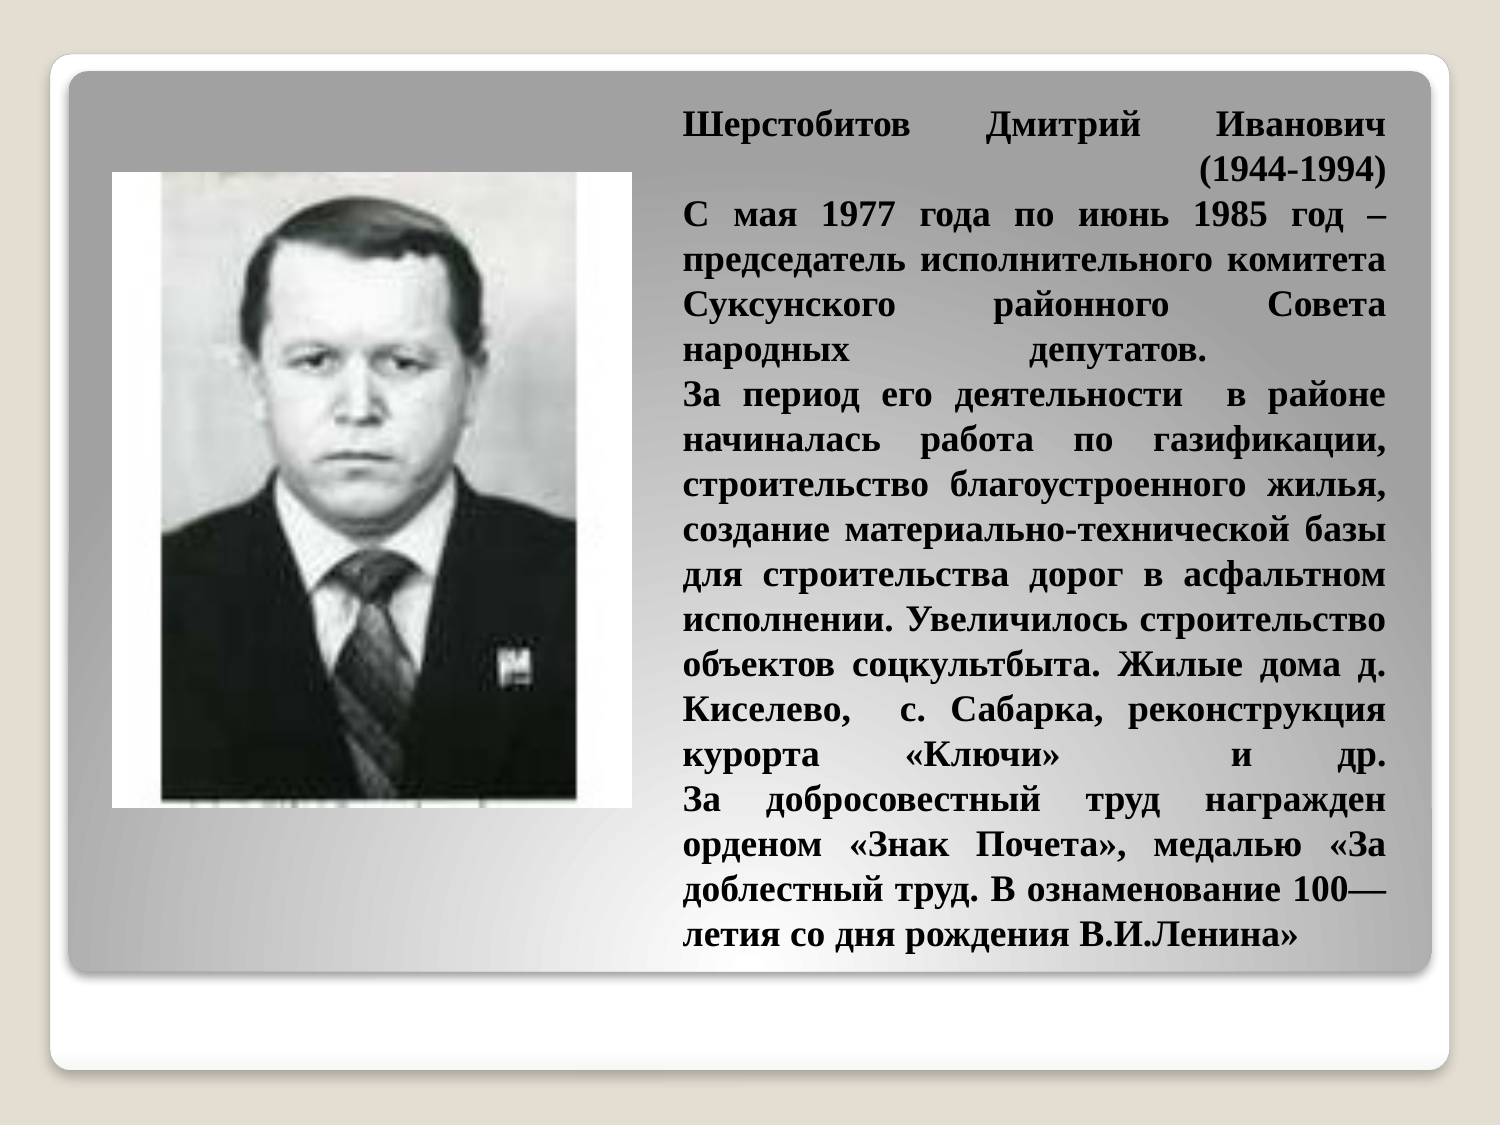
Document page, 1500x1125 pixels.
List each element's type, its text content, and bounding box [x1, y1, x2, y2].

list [111, 172, 632, 809]
title Шерстобитов Дмитрий Иванович (1944-1994) С мая 1977 года по июнь 1985 год – председатель исполнительного комитета Суксунского районного Совета народных депутатов. За период его деятельности в районе начиналась работа по газификации, строительство благоустроенного жилья, создание материально-технической базы для строительства дорог в асфальтном исполнении. Увеличилось строительство объектов соцкультбыта. Жилые дома д. Киселево, с. Сабарка, реконструкция курорта «Ключи» и др. За добросовестный труд награжден орденом «Знак Почета», медалью «За доблестный труд. В ознаменование 100—летия со дня рождения В.И.Ленина» [667, 105, 1402, 961]
